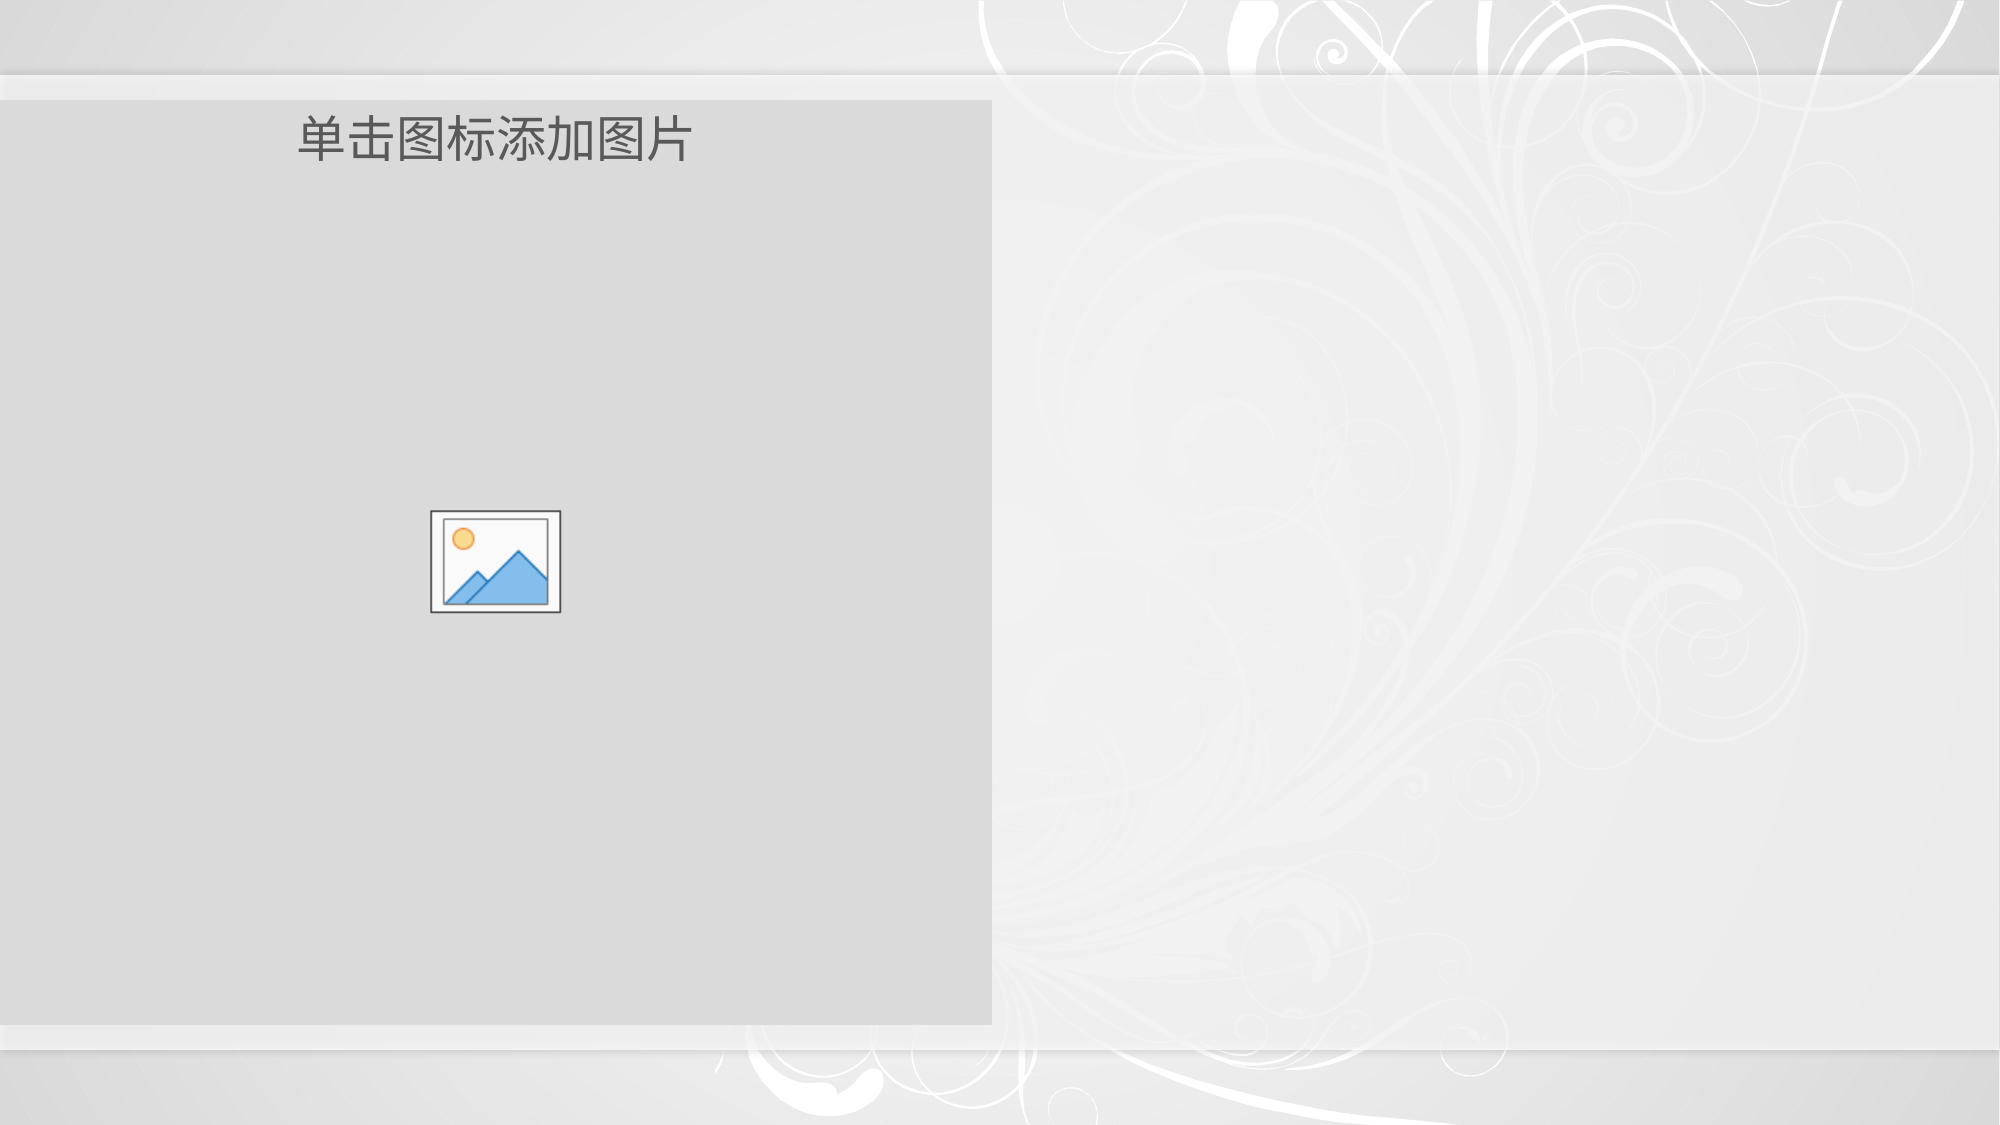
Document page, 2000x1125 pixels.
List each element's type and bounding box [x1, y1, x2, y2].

picture [0, 99, 993, 1025]
